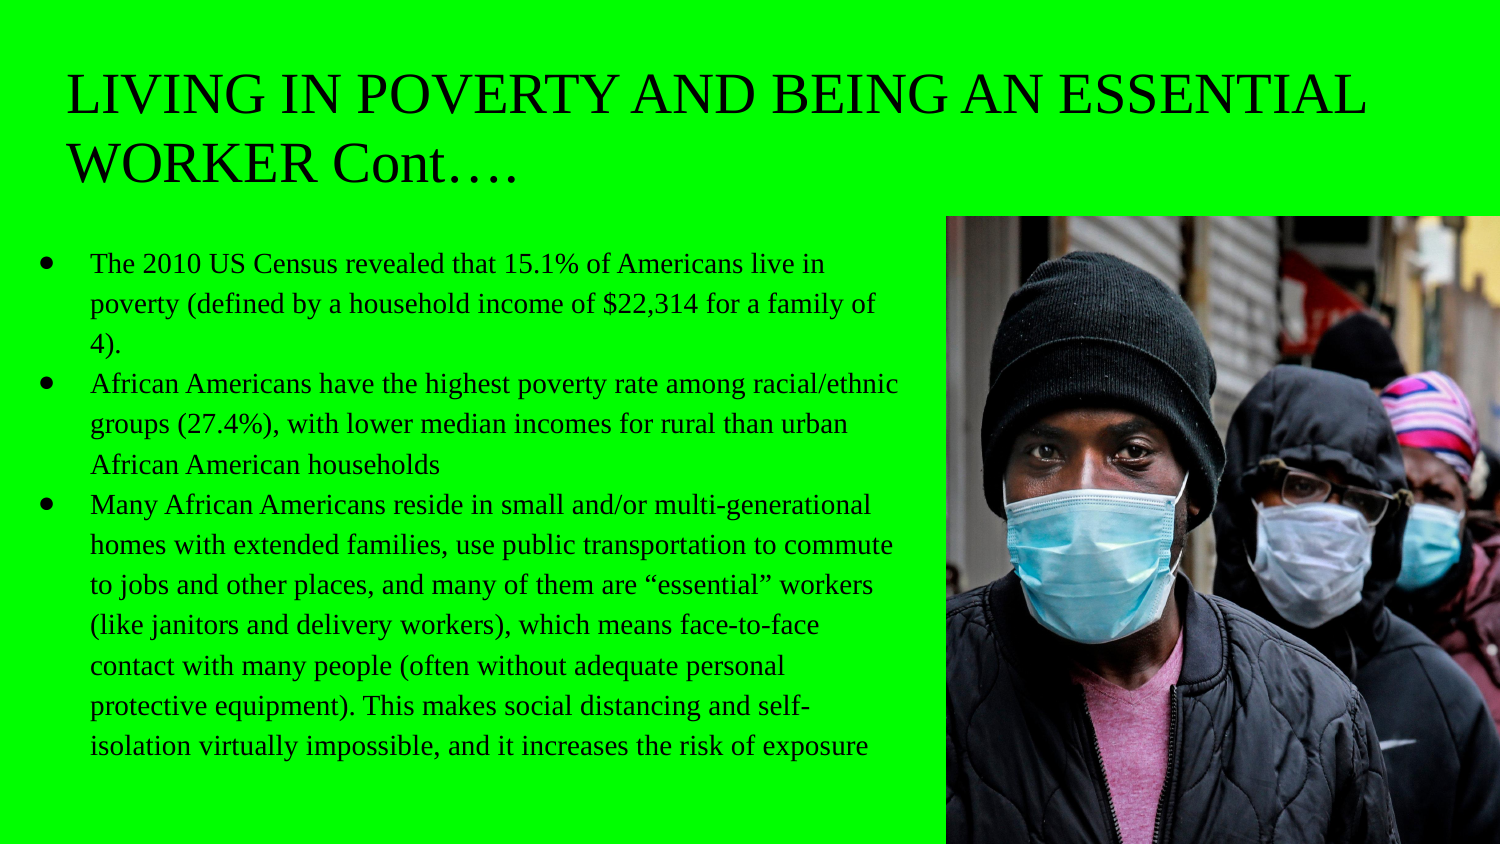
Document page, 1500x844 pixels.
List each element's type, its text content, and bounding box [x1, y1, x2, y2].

title LIVING IN POVERTY AND BEING AN ESSENTIAL WORKER Cont…. [51, 39, 1449, 217]
picture [946, 216, 1500, 844]
list The 2010 US Census revealed that 15.1% of Americans live in poverty (defined by a household income of $22,314 for a family of 4). African Americans have the highest poverty rate among racial/ethnic groups (27.4%), with lower median incomes for rural than urban African American households Many African Americans reside in small and/or multi-generational homes with extended families, use public transportation to commute to jobs and other places, and many of them are “essential” workers (like janitors and delivery workers), which means face-to-face contact with many people (often without adequate personal protective equipment). This makes social distancing and self- isolation virtually impossible, and it increases the risk of exposure [0, 224, 922, 831]
